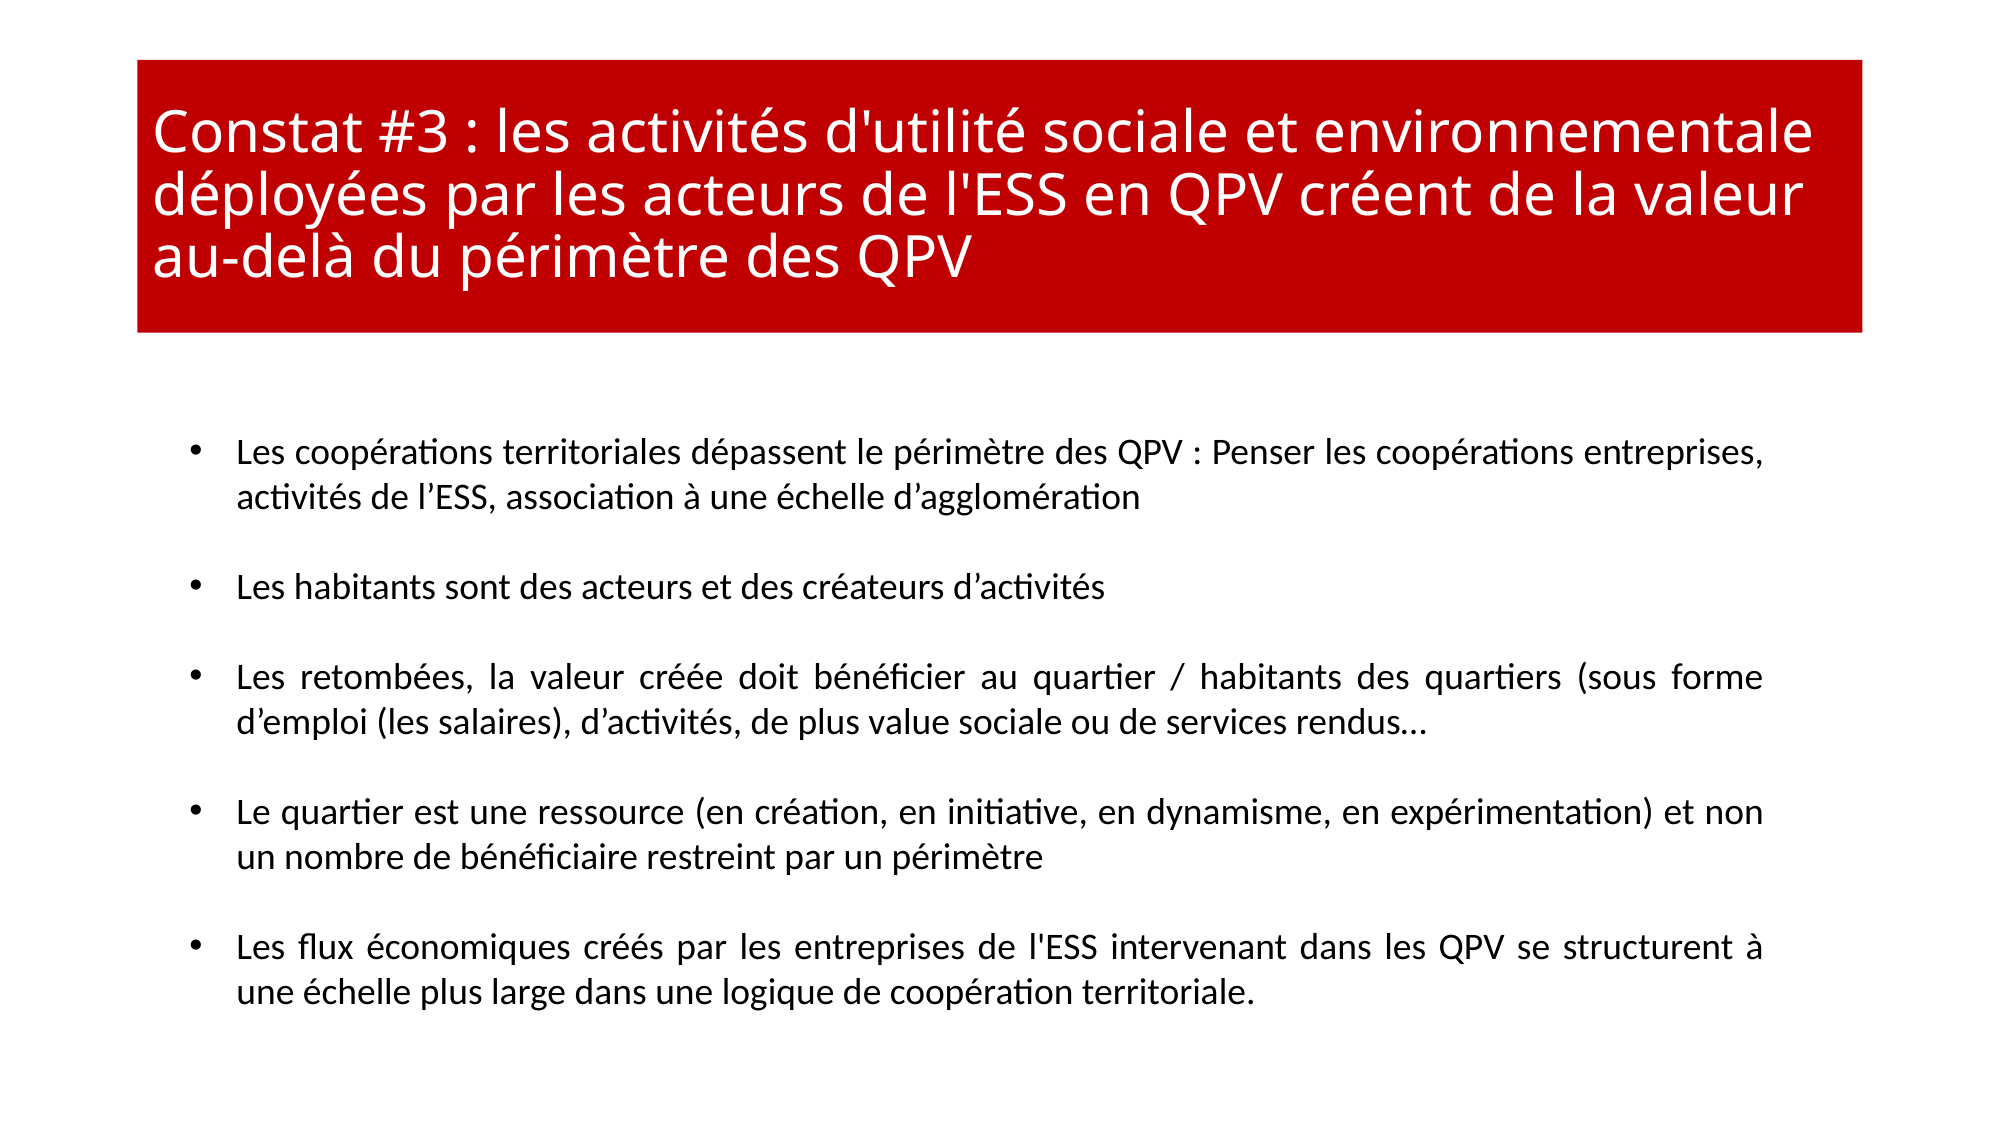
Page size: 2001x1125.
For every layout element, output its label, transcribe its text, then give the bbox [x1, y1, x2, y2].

title Constat #3 : les activités d'utilité sociale et environnementale déployées par les acteurs de l'ESS en QPV créent de la valeur au-delà du périmètre des QPV [137, 59, 1863, 333]
text_box Les coopérations territoriales dépassent le périmètre des QPV : Penser les coopérations entreprises, activités de l’ESS, association à une échelle d’agglomération Les habitants sont des acteurs et des créateurs d’activités Les retombées, la valeur créée doit bénéficier au quartier / habitants des quartiers (sous forme d’emploi (les salaires), d’activités, de plus value sociale ou de services rendus… Le quartier est une ressource (en création, en initiative, en dynamisme, en expérimentation) et non un nombre de bénéficiaire restreint par un périmètre Les flux économiques créés par les entreprises de l'ESS intervenant dans les QPV se structurent à une échelle plus large dans une logique de coopération territoriale. [174, 419, 1781, 1019]
